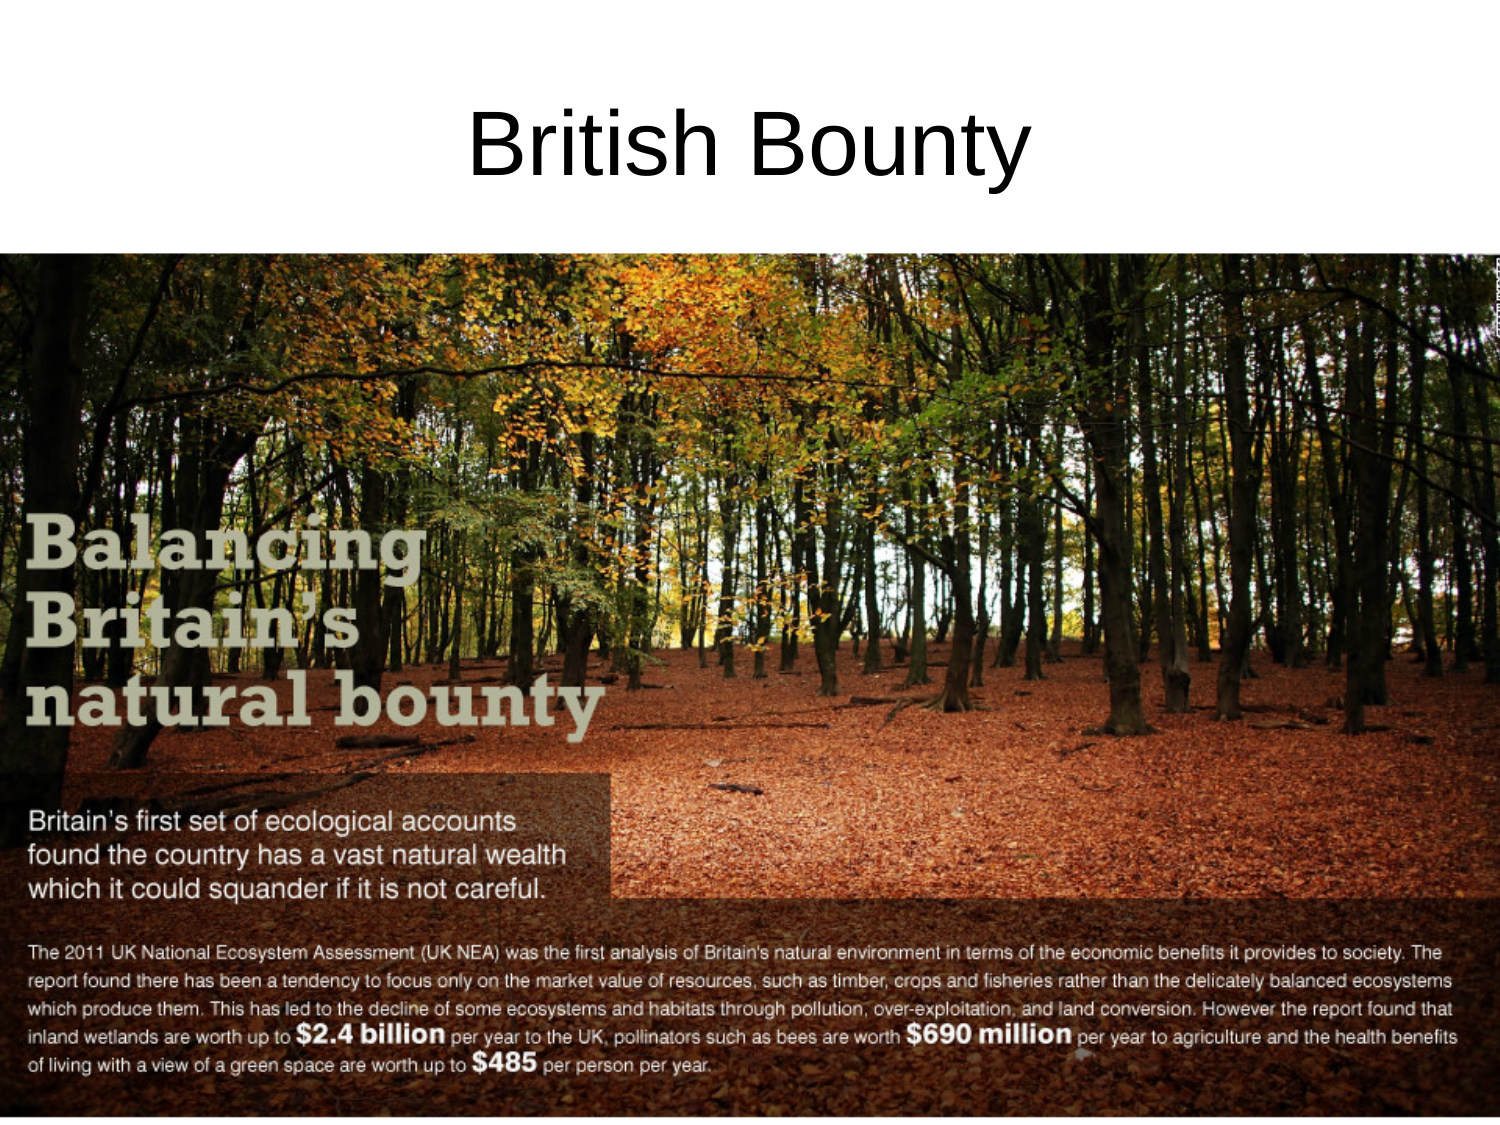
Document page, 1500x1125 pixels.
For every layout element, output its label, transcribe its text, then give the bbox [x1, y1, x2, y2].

picture [0, 249, 1500, 1119]
title British Bounty [74, 44, 1426, 233]
